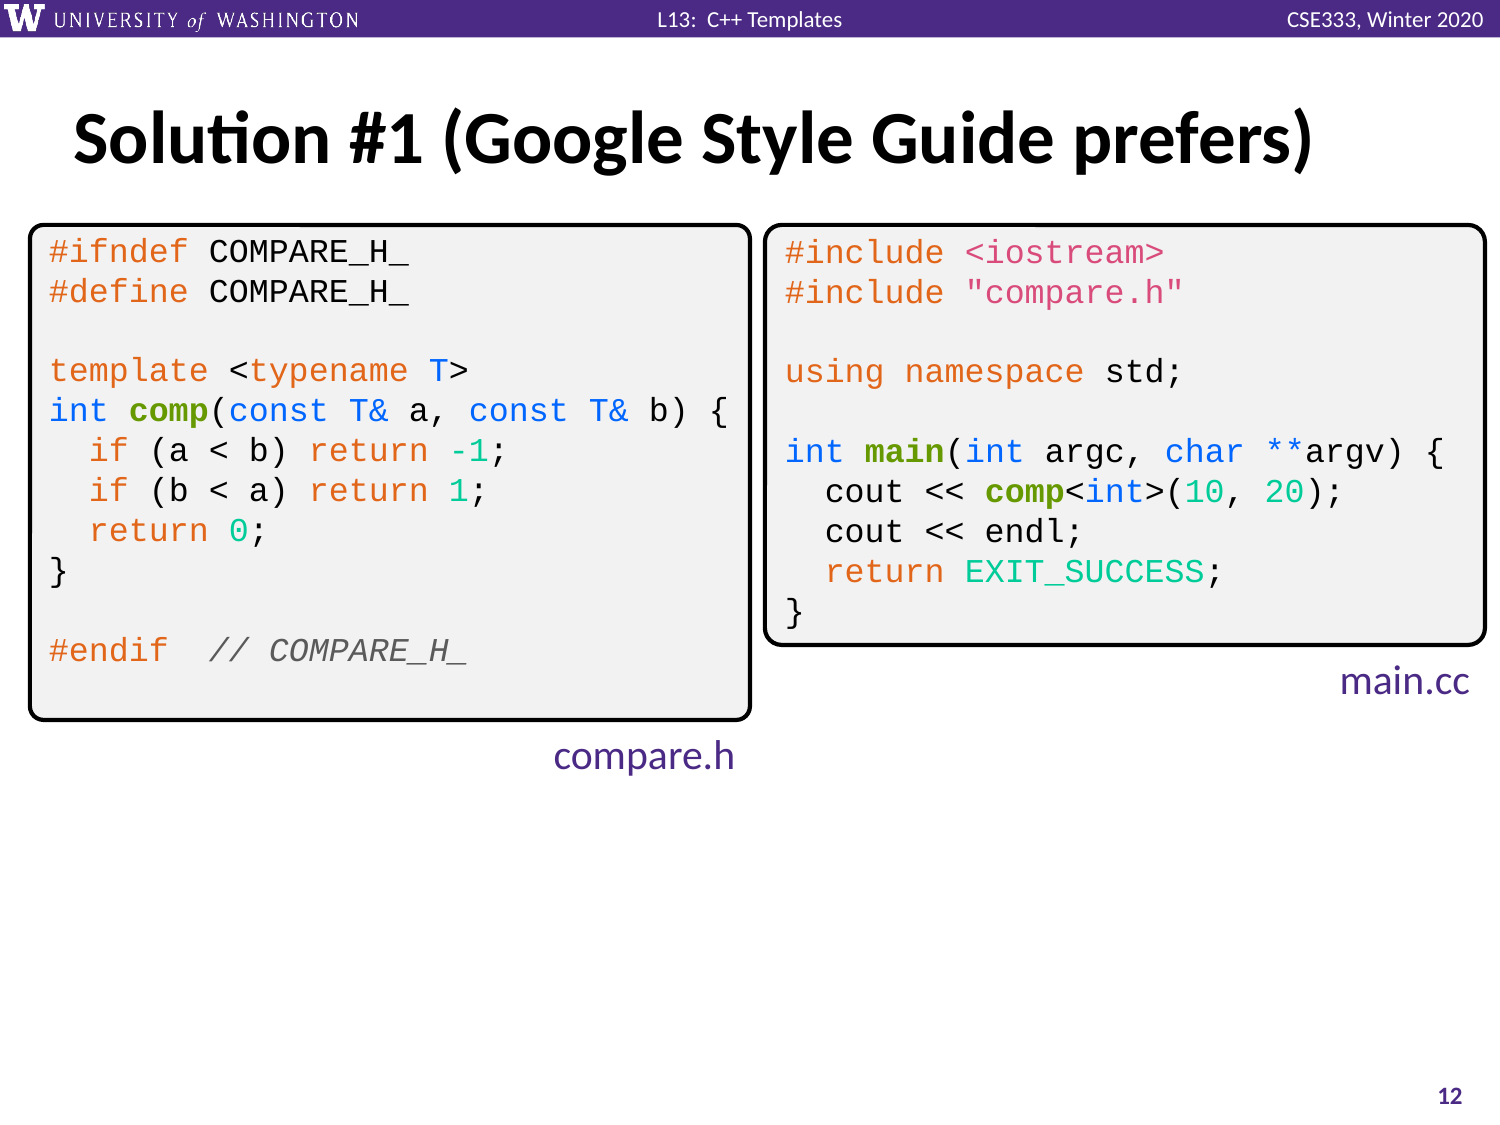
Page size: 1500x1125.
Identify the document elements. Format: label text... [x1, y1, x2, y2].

text_box compare.h [224, 720, 750, 785]
text_box #include <iostream> #include "compare.h" using namespace std; int main(int argc, char **argv) { cout << comp<int>(10, 20); cout << endl; return EXIT_SUCCESS; } [764, 224, 1485, 645]
picture [4, 4, 358, 32]
slide_number 12 [1400, 1065, 1500, 1125]
title Solution #1 (Google Style Guide prefers) [58, 71, 1438, 197]
text_box #ifndef COMPARE_H_ #define COMPARE_H_ template <typename T> int comp(const T& a, const T& b) { if (a < b) return -1; if (b < a) return 1; return 0; } #endif // COMPARE_H_ [29, 224, 750, 720]
text_box main.cc [959, 645, 1485, 710]
